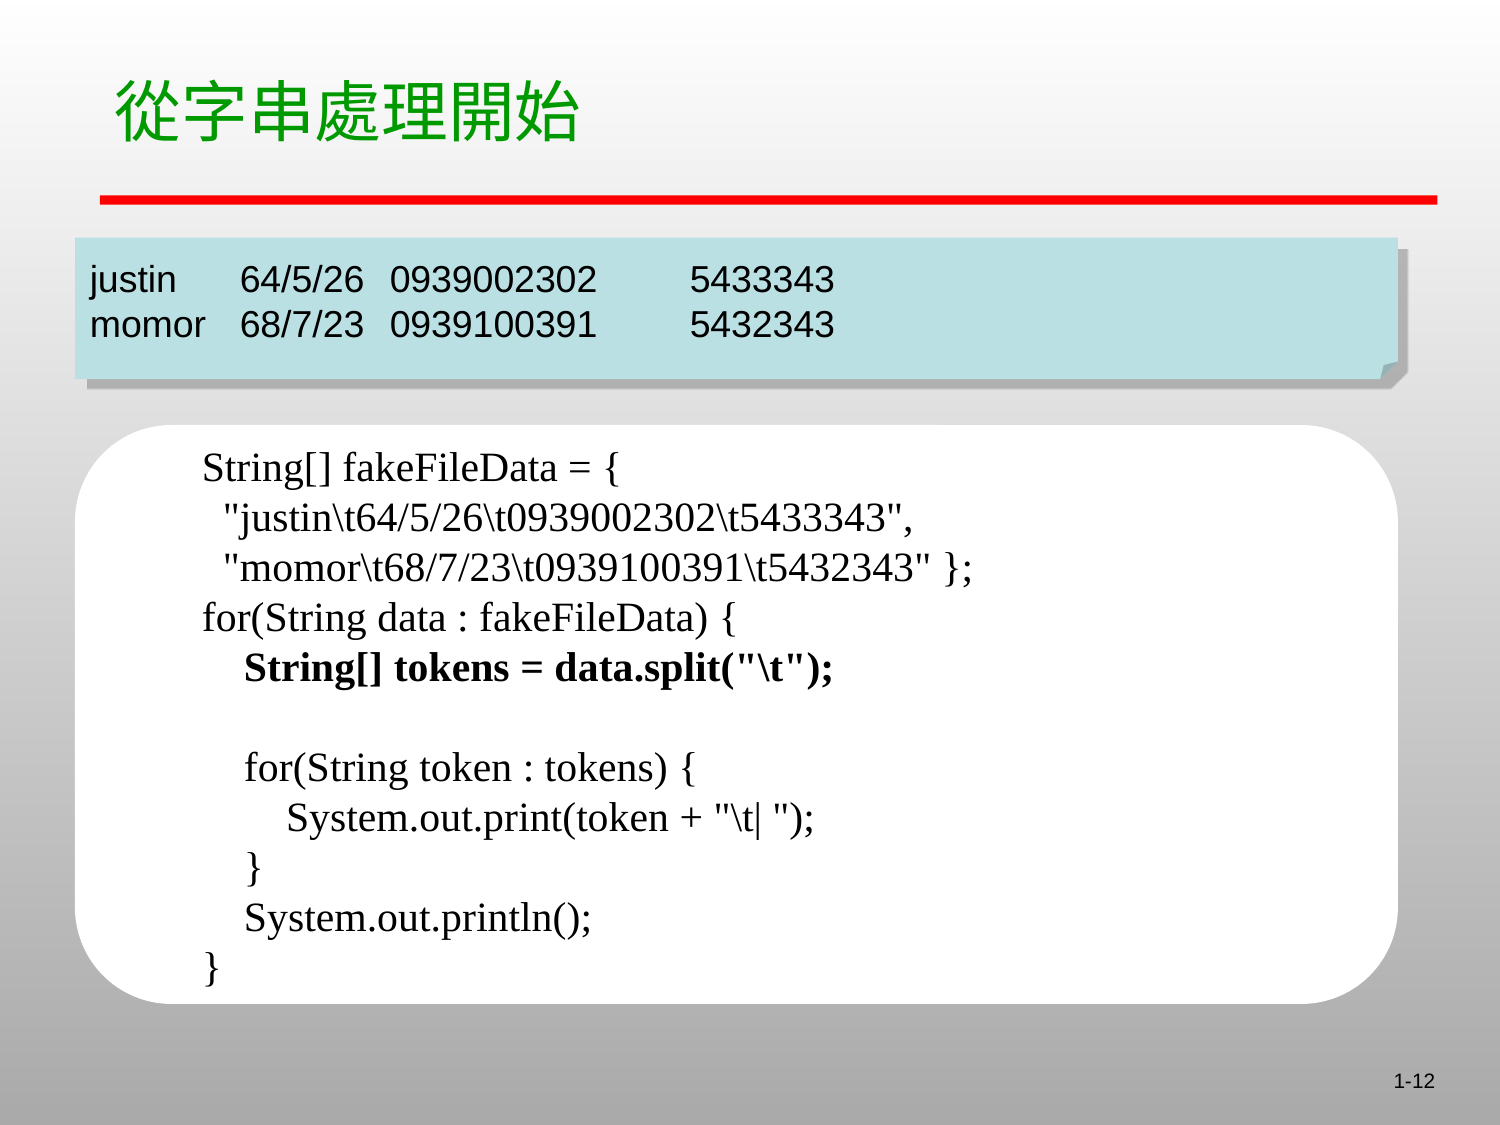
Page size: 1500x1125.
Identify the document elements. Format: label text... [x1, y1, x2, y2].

text_box String[] fakeFileData = { "justin\t64/5/26\t0939002302\t5433343", "momor\t68/7/23\t0939100391\t5432343" }; for(String data : fakeFileData) { String[] tokens = data.split("\t"); for(String token : tokens) { System.out.print(token + "\t| "); } System.out.println(); } [74, 424, 1398, 1004]
text_box justin 64/5/26 0939002302 5433343 momor 68/7/23 0939100391 5432343 [75, 237, 1398, 380]
slide_number 1-12 [1137, 1024, 1451, 1101]
text_box 從字串處理開始 [99, 62, 1438, 250]
